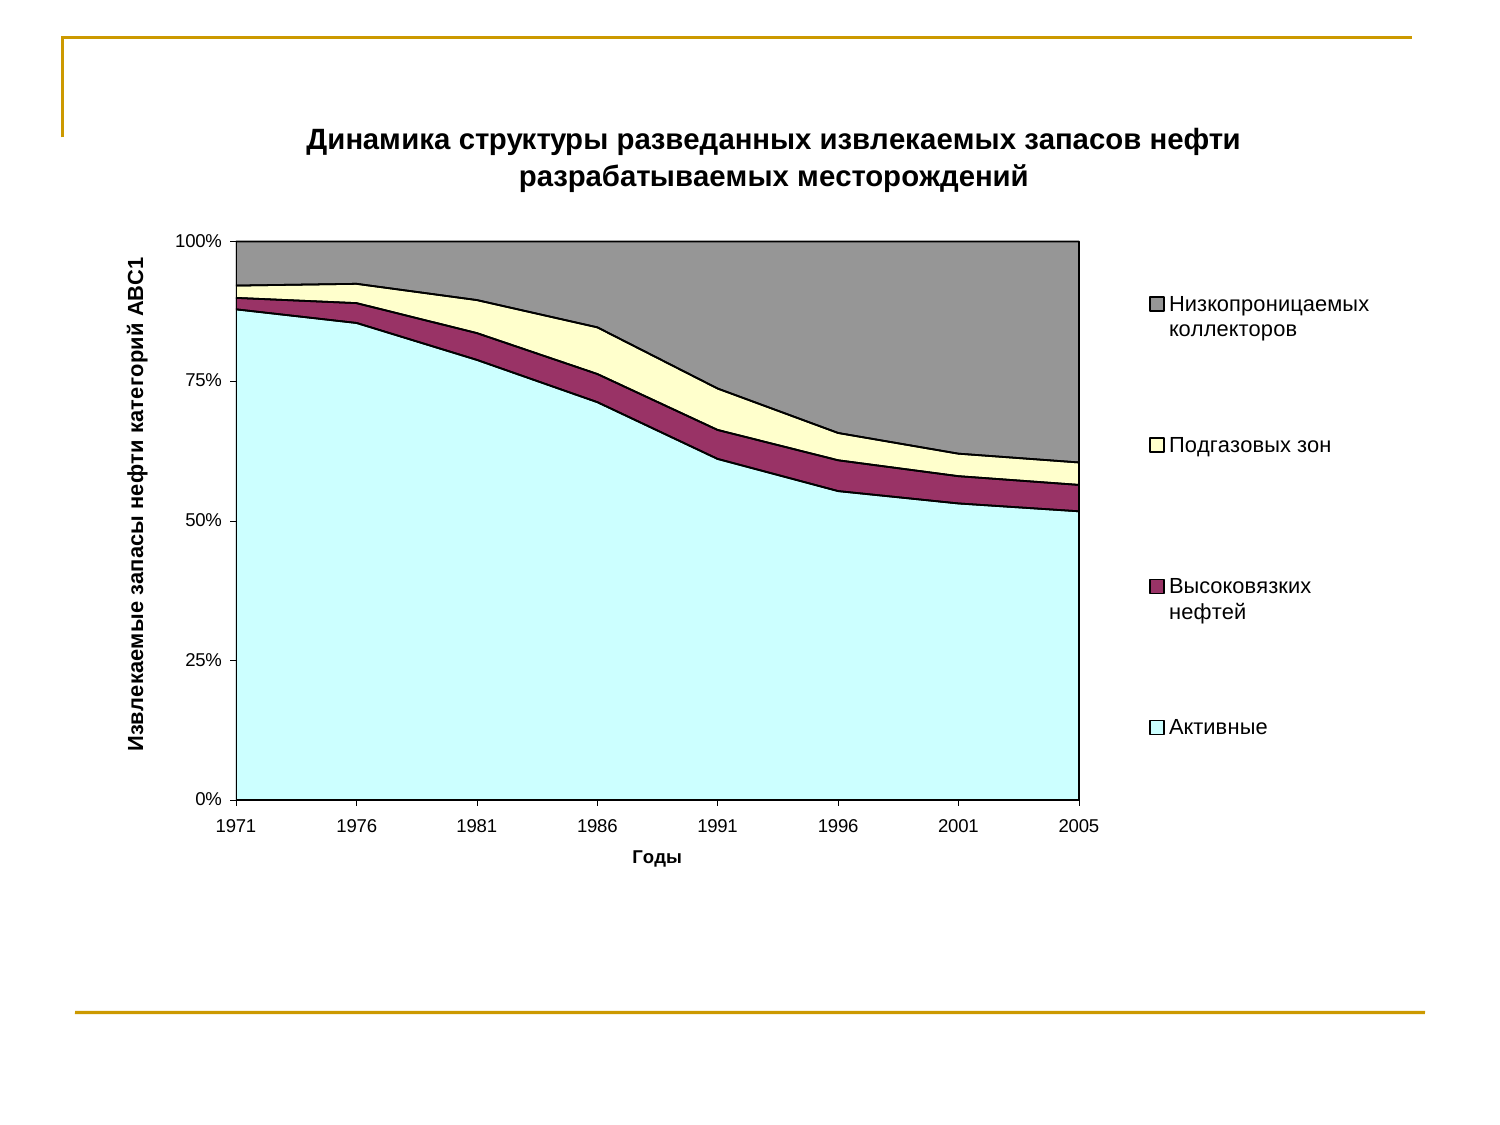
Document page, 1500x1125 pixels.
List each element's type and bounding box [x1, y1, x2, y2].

list [88, 66, 1424, 898]
